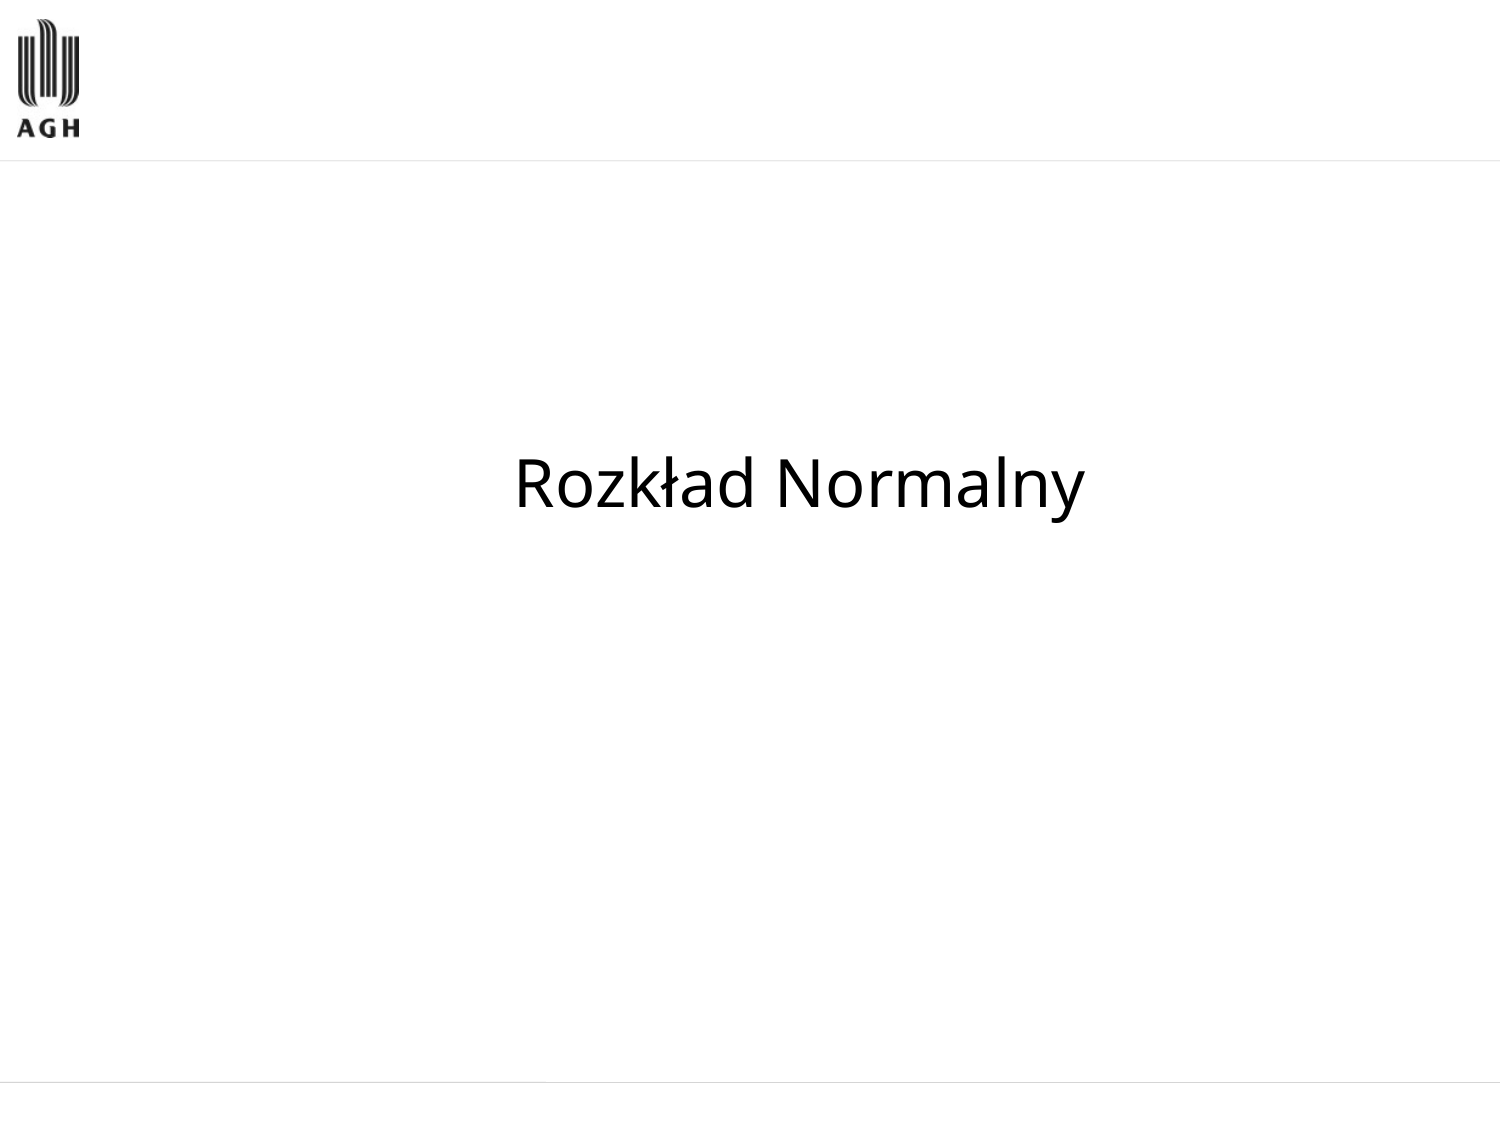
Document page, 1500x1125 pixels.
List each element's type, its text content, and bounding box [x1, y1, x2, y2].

title Rozkład Normalny [162, 387, 1438, 576]
picture [17, 19, 79, 138]
